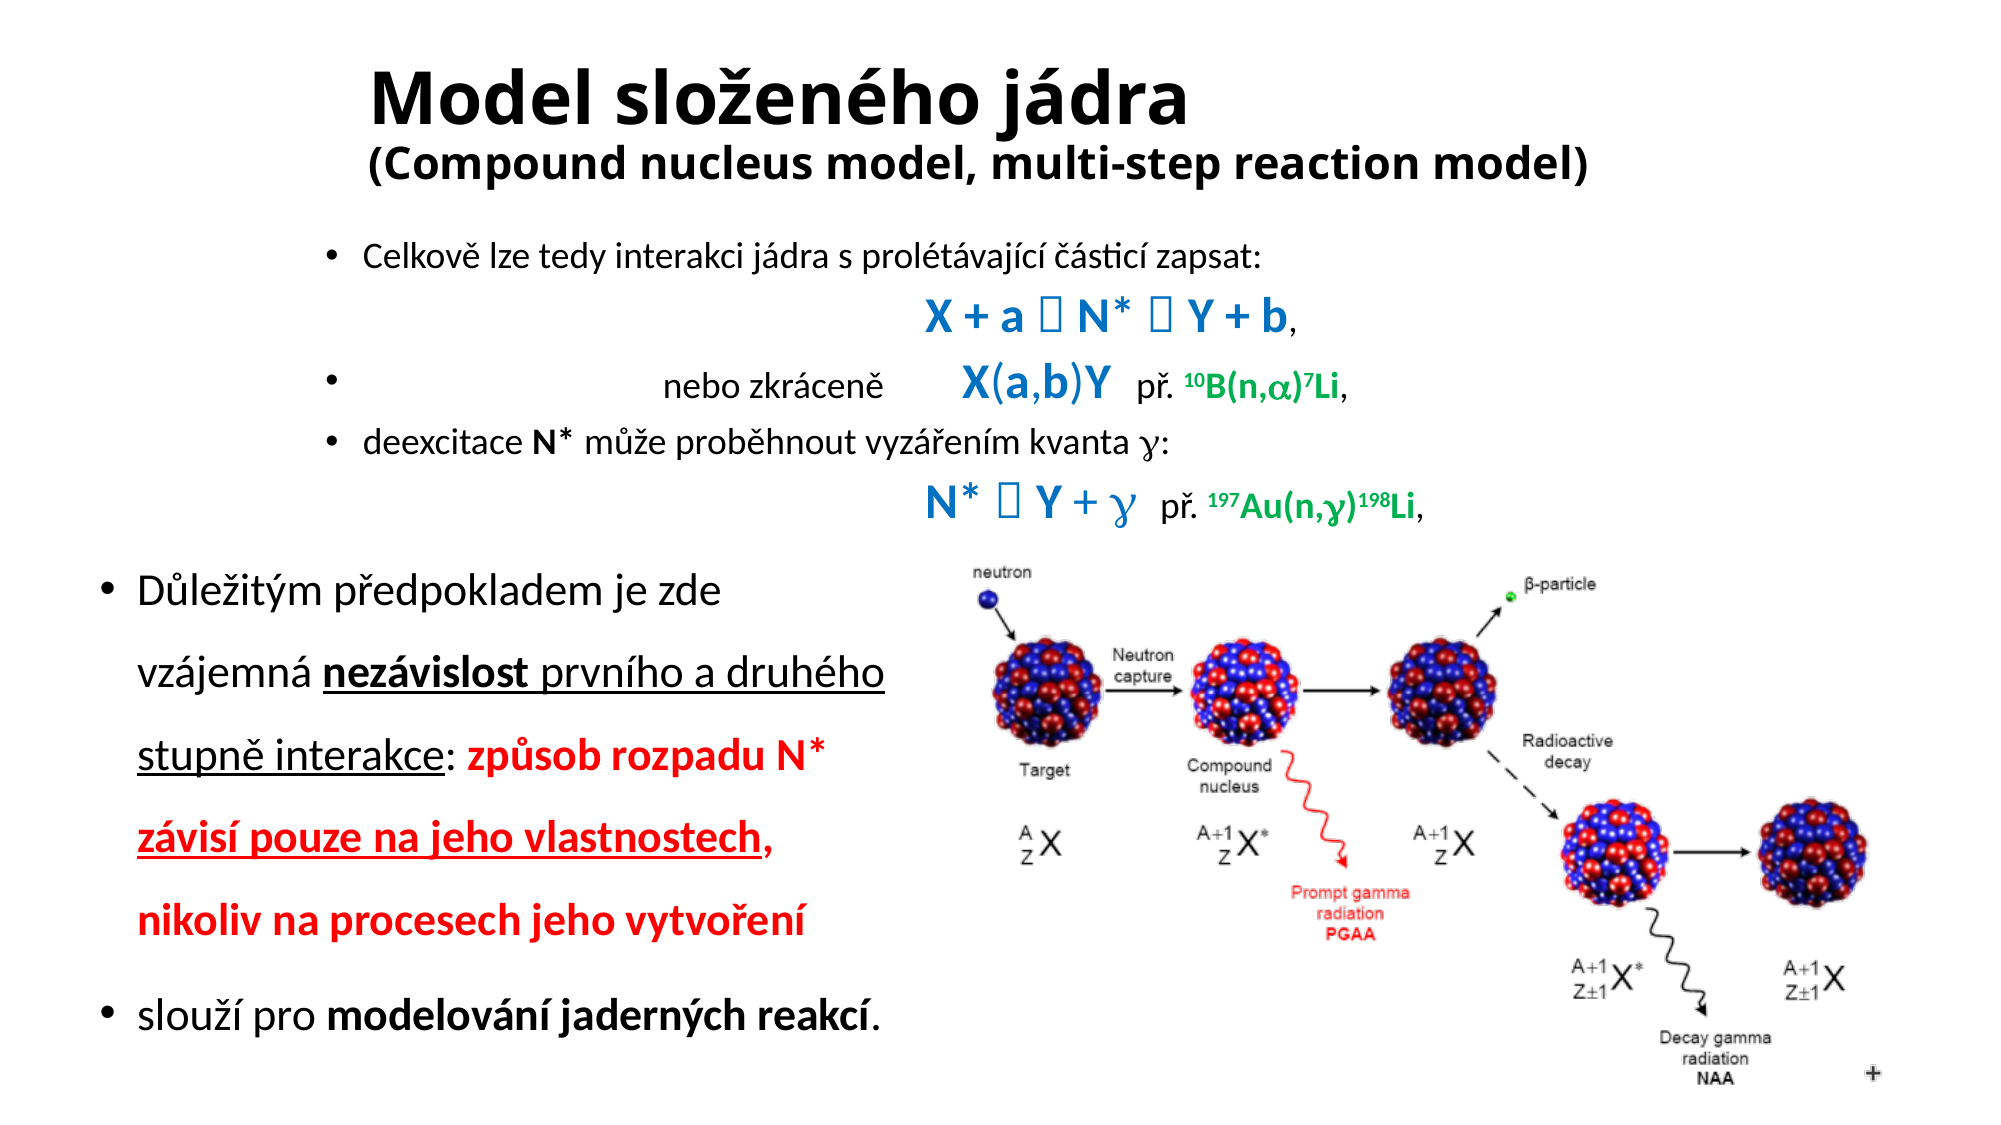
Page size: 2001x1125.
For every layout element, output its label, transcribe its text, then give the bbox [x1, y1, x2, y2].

picture [952, 538, 1892, 1092]
title Model složeného jádra (Compound nucleus model, multi-step reaction model) [353, 51, 1647, 200]
text_box Důležitým předpokladem je zde vzájemná nezávislost prvního a druhého stupně interakce: způsob rozpadu N* závisí pouze na jeho vlastnostech, nikoliv na procesech jeho vytvoření slouží pro modelování jaderných reakcí. [84, 524, 902, 1088]
list Celkově lze tedy interakci jádra s prolétávající částicí zapsat: X + a  N*  Y + b, nebo zkráceně X(a,b)Y př. 10B(n,a)7Li, deexcitace N* může proběhnout vyzářením kvanta g: N*  Y + g př. 197Au(n,g)198Li, [310, 228, 1698, 547]
